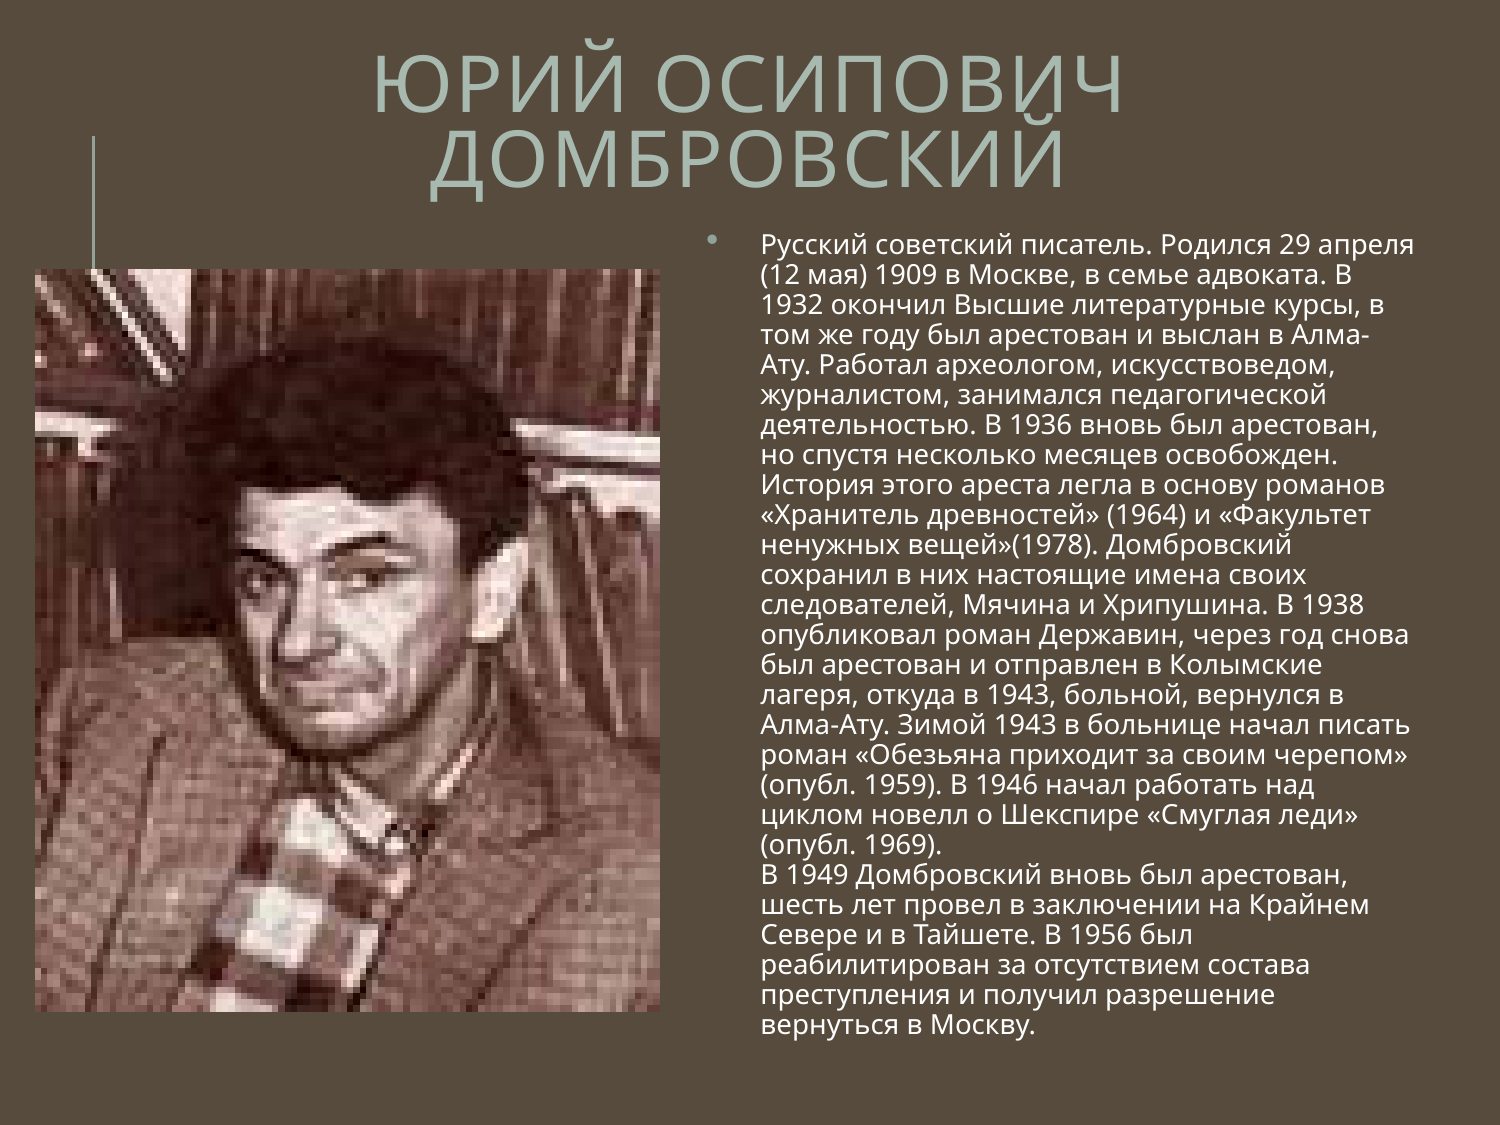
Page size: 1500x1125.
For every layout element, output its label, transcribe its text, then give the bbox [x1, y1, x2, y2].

title Юрий Осипович Домбровский [75, 43, 1425, 211]
list Русский советский писатель. Родился 29 апреля (12 мая) 1909 в Москве, в семье адвоката. В 1932 окончил Высшие литературные курсы, в том же году был арестован и выслан в Алма-Ату. Работал археологом, искусствоведом, журналистом, занимался педагогической деятельностью. В 1936 вновь был арестован, но спустя несколько месяцев освобожден. История этого ареста легла в основу романов «Хранитель древностей» (1964) и «Факультет ненужных вещей»(1978). Домбровский сохранил в них настоящие имена своих следователей, Мячина и Хрипушина. В 1938 опубликовал роман Державин, через год снова был арестован и отправлен в Колымские лагеря, откуда в 1943, больной, вернулся в Алма-Ату. Зимой 1943 в больнице начал писать роман «Обезьяна приходит за своим черепом» (опубл. 1959). В 1946 начал работать над циклом новелл о Шекспире «Смуглая леди» (опубл. 1969). В 1949 Домбровский вновь был арестован, шесть лет провел в заключении на Крайнем Севере и в Тайшете. В 1956 был реабилитирован за отсутствием состава преступления и получил разрешение вернуться в Москву. [691, 222, 1425, 1079]
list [34, 269, 660, 1013]
